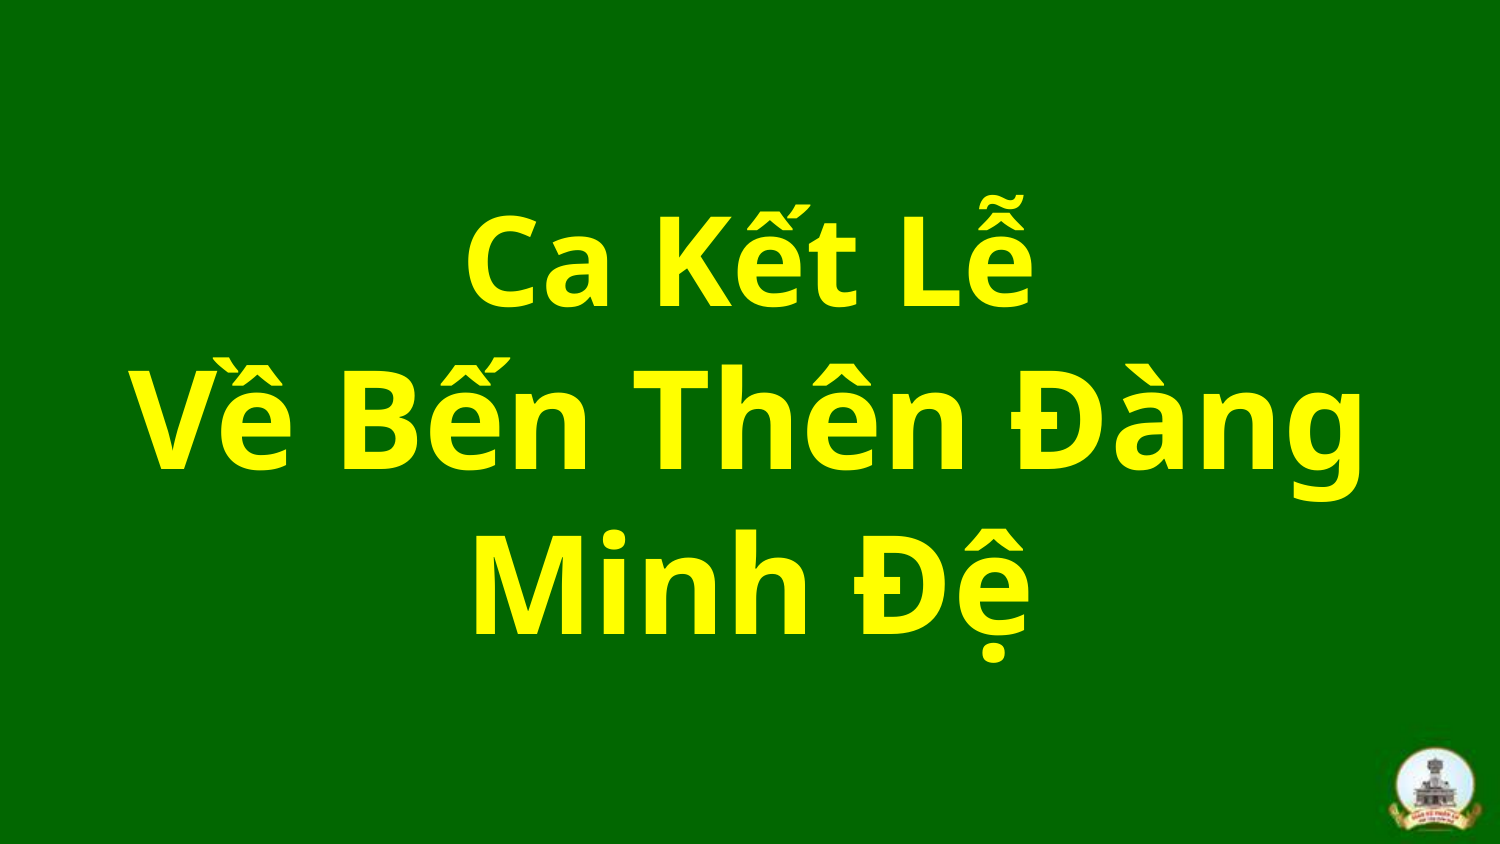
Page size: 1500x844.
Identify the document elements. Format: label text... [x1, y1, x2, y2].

title Ca Kết Lễ Về Bến Thên Đàng Minh Đệ [0, 0, 1500, 844]
